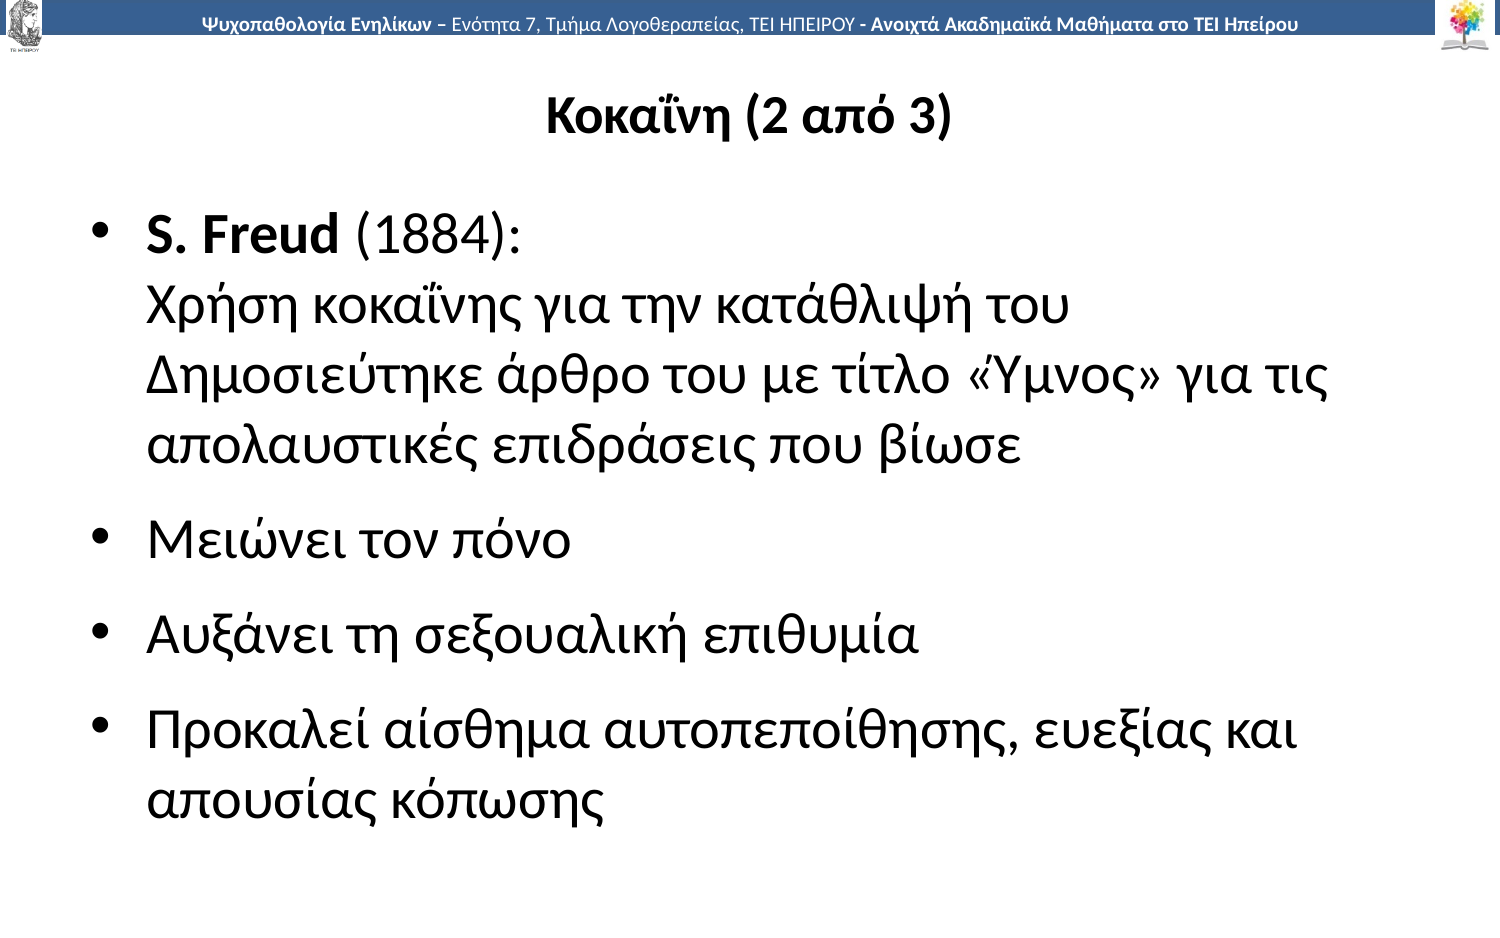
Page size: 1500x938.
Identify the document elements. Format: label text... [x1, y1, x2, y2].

list S. Freud (1884): Χρήση κοκαΐνης για την κατάθλιψή του Δημοσιεύτηκε άρθρο του με τίτλο «Ύμνος» για τις απολαυστικές επιδράσεις που βίωσε Μειώνει τον πόνο Αυξάνει τη σεξουαλική επιθυμία Προκαλεί αίσθημα αυτοπεποίθησης, ευεξίας και απουσίας κόπωσης [75, 187, 1425, 838]
picture [1435, 0, 1495, 52]
picture [6, 0, 42, 54]
title Κοκαΐνη (2 από 3) [75, 70, 1425, 153]
